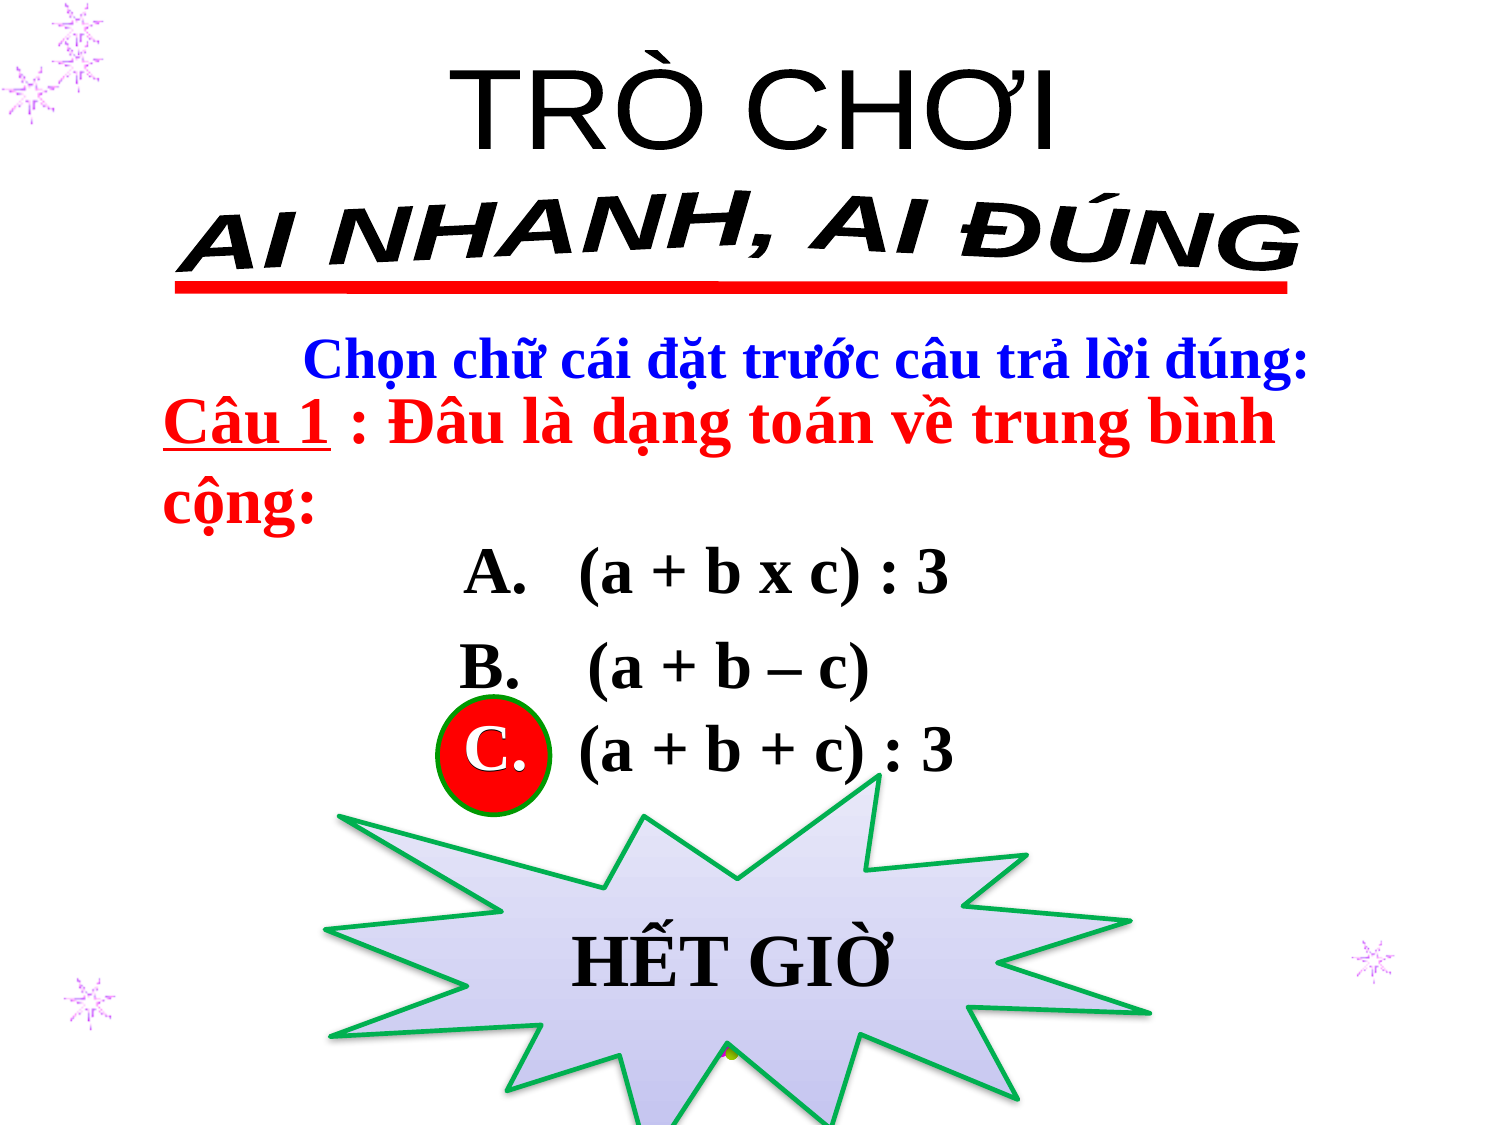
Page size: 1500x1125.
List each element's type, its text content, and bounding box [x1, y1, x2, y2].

text_box A. (a + b x c) : 3 [448, 519, 1437, 614]
picture [62, 974, 176, 1075]
text_box C. [448, 696, 562, 792]
text_box C. (a + b + c) : 3 [562, 697, 1474, 792]
picture [0, 0, 163, 174]
text_box B. (a + b – c) [445, 614, 1500, 936]
text_box HẾT GIỜ [324, 774, 1151, 1125]
text_box [437, 726, 445, 786]
text_box Chọn chữ cái đặt trước câu trả lời đúng: [287, 312, 1438, 398]
text_box Câu 1 : Đâu là dạng toán về trung bình cộng: [147, 369, 1424, 545]
picture [1349, 937, 1444, 1021]
